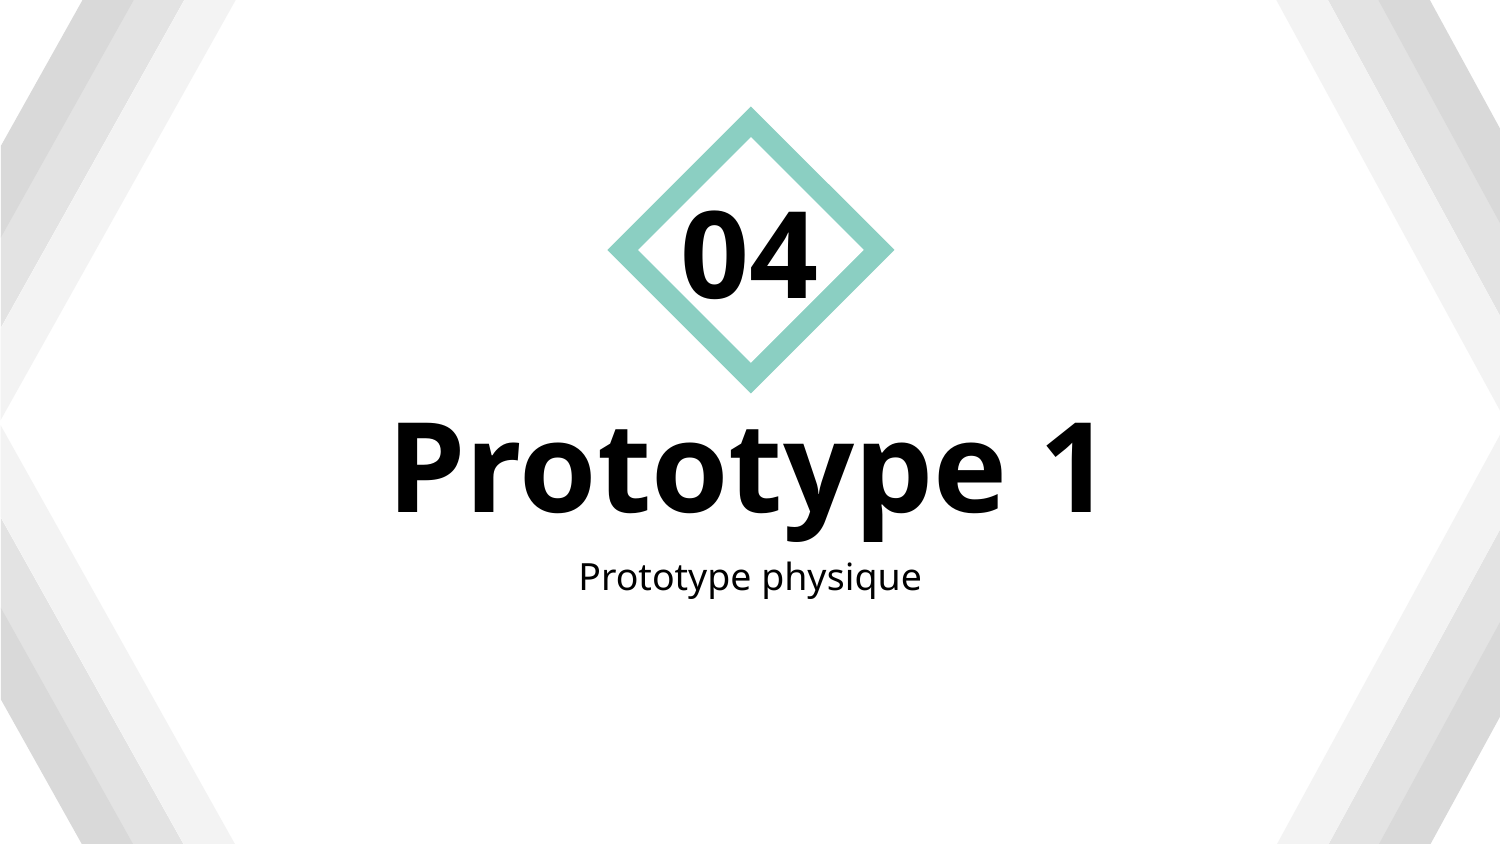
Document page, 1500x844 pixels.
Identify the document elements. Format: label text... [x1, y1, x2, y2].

subtitle Prototype physique [250, 538, 1250, 617]
title Prototype 1 [250, 393, 1250, 532]
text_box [607, 106, 895, 394]
